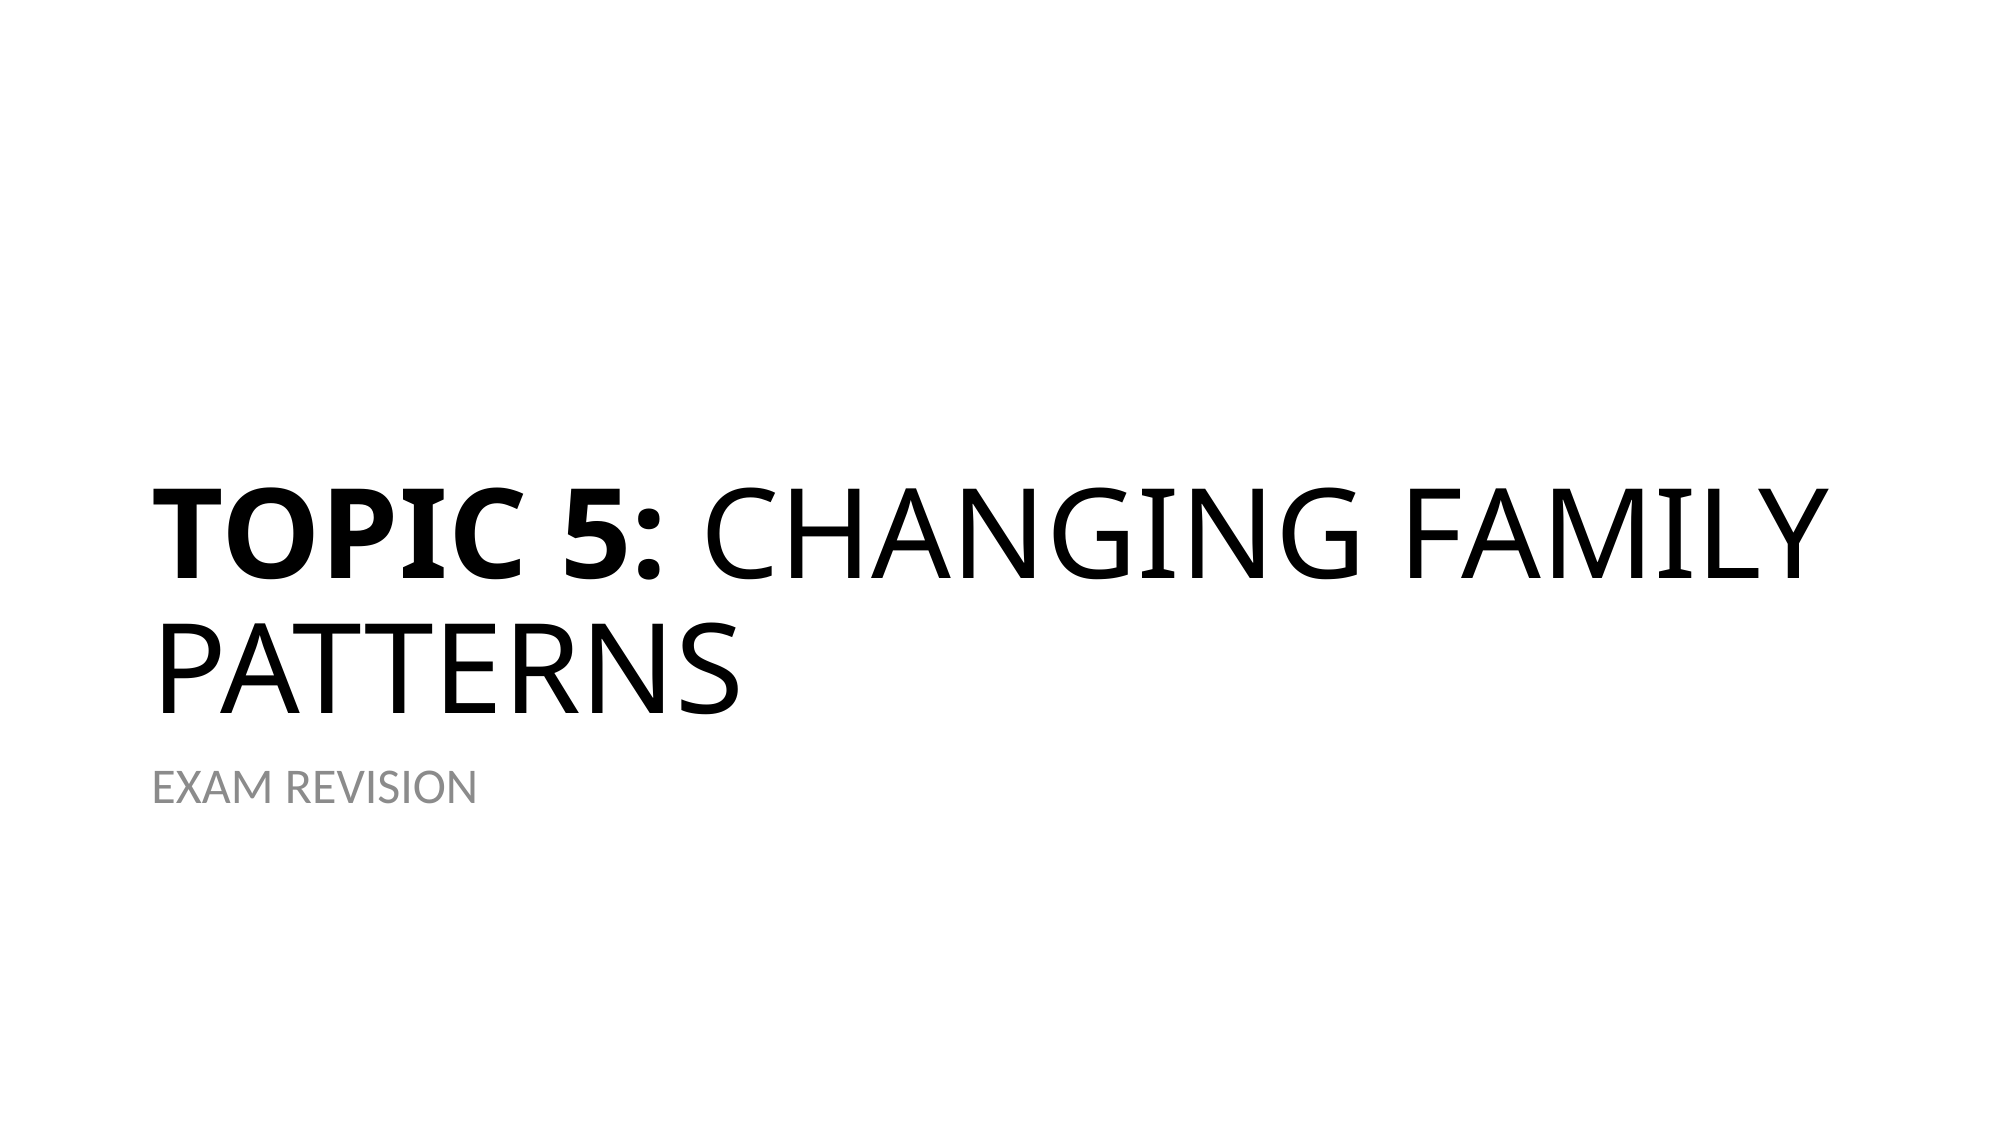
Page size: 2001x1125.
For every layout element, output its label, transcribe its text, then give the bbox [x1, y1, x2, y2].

list EXAM REVISION [136, 752, 1862, 999]
title TOPIC 5: CHANGING FAMILY PATTERNS [136, 280, 1862, 749]
